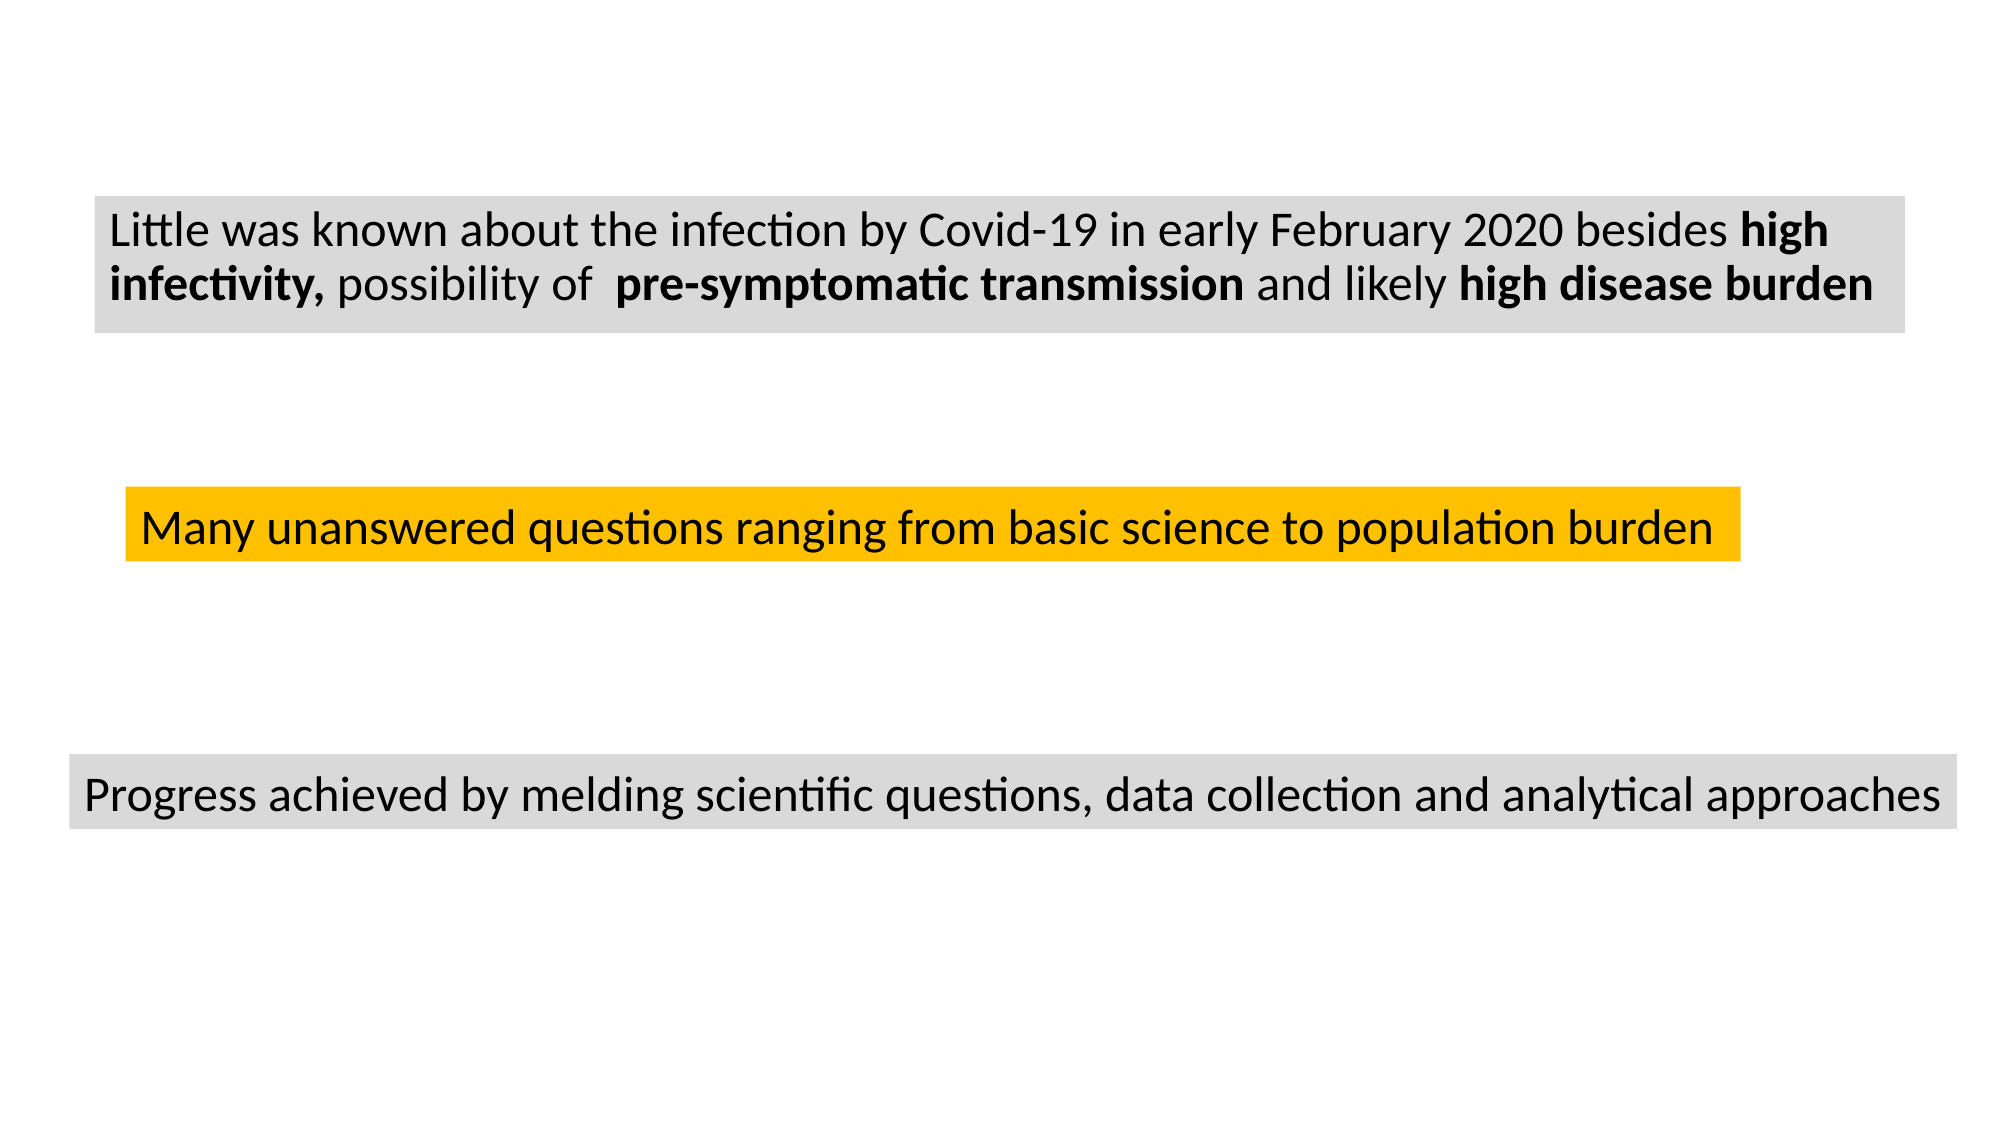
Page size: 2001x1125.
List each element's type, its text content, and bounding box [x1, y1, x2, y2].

text_box Little was known about the infection by Covid-19 in early February 2020 besides high infectivity, possibility of pre-symptomatic transmission and likely high disease burden [94, 196, 1906, 333]
text_box Progress achieved by melding scientific questions, data collection and analytical approaches [69, 754, 1957, 829]
text_box Many unanswered questions ranging from basic science to population burden [125, 486, 1741, 562]
